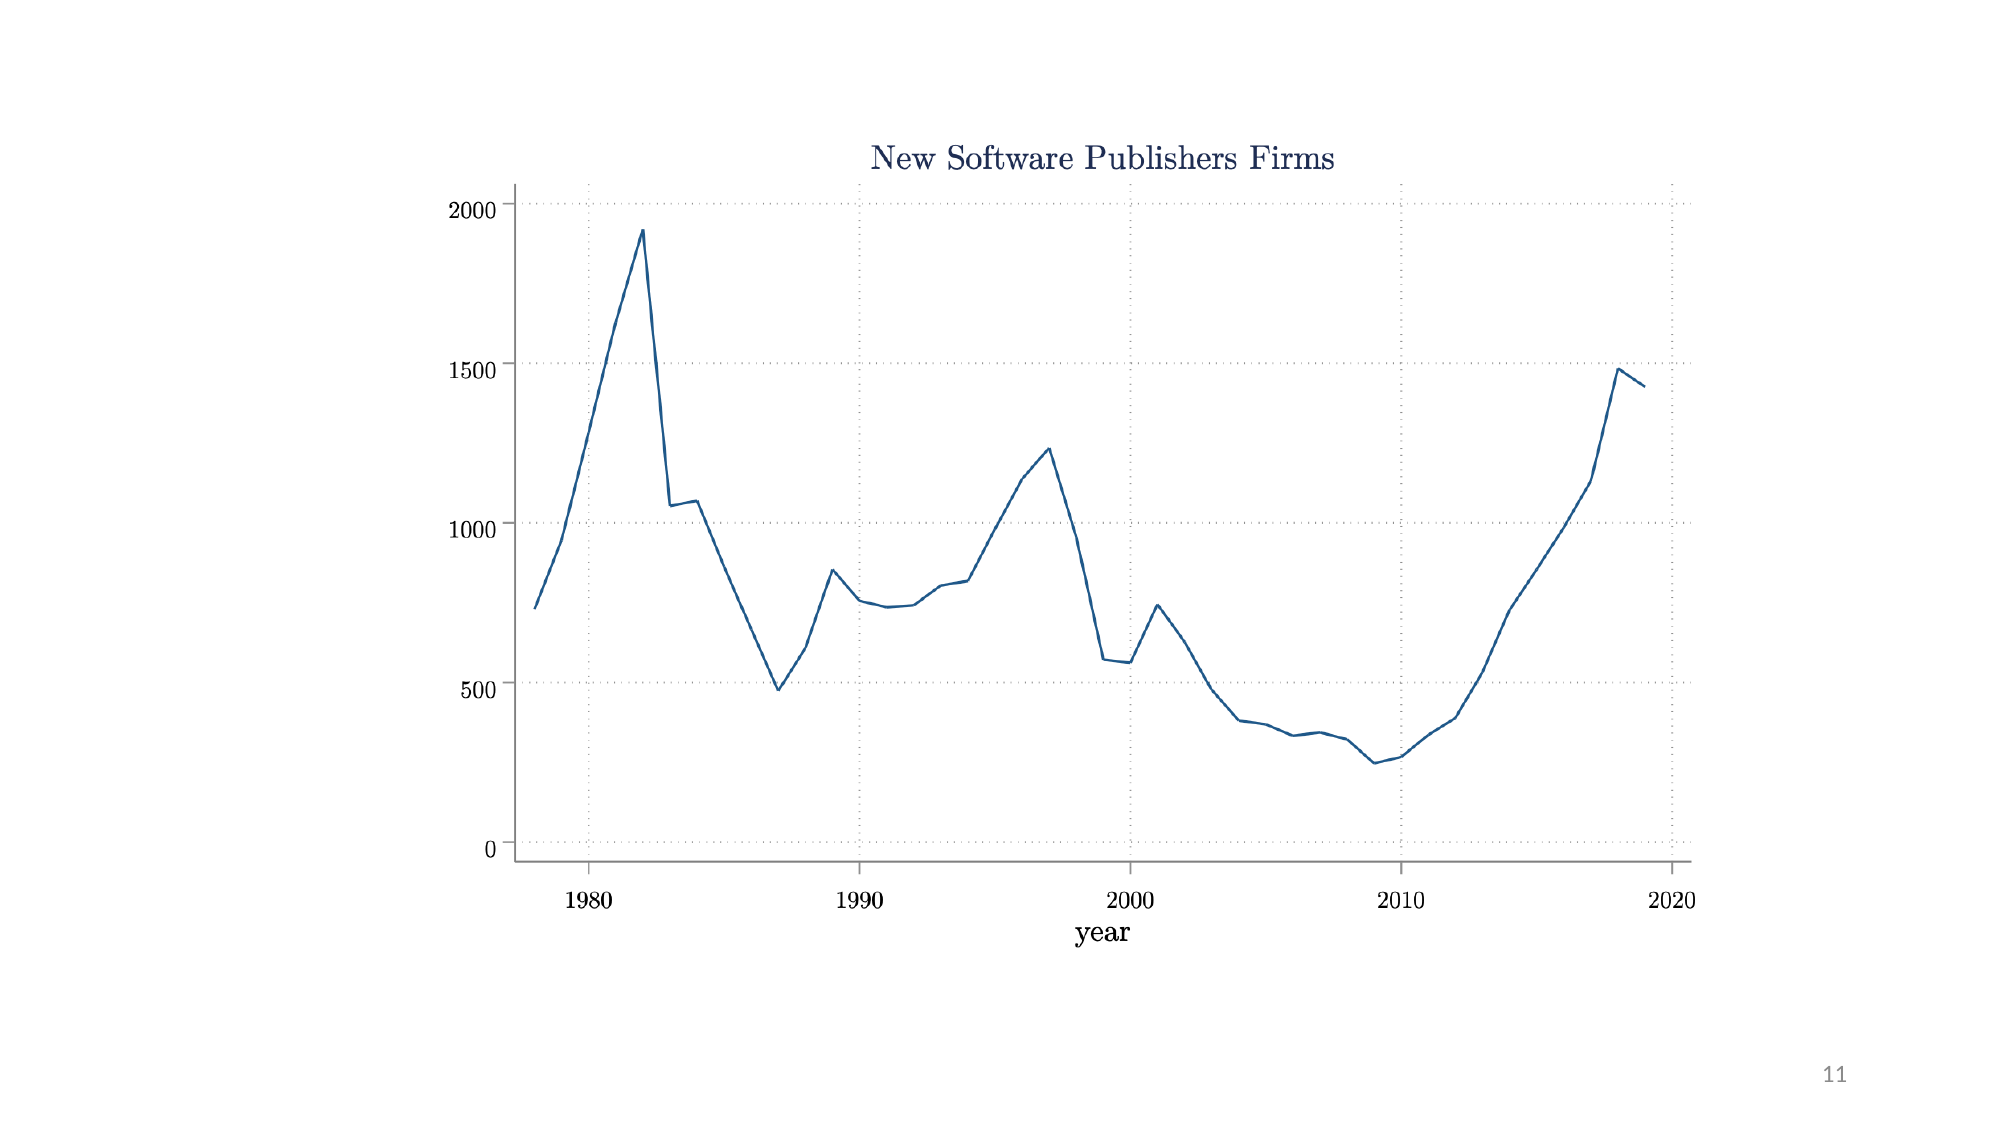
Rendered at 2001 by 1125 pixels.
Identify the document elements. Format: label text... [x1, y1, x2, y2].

picture [400, 107, 1722, 997]
slide_number 11 [1412, 1042, 1863, 1103]
